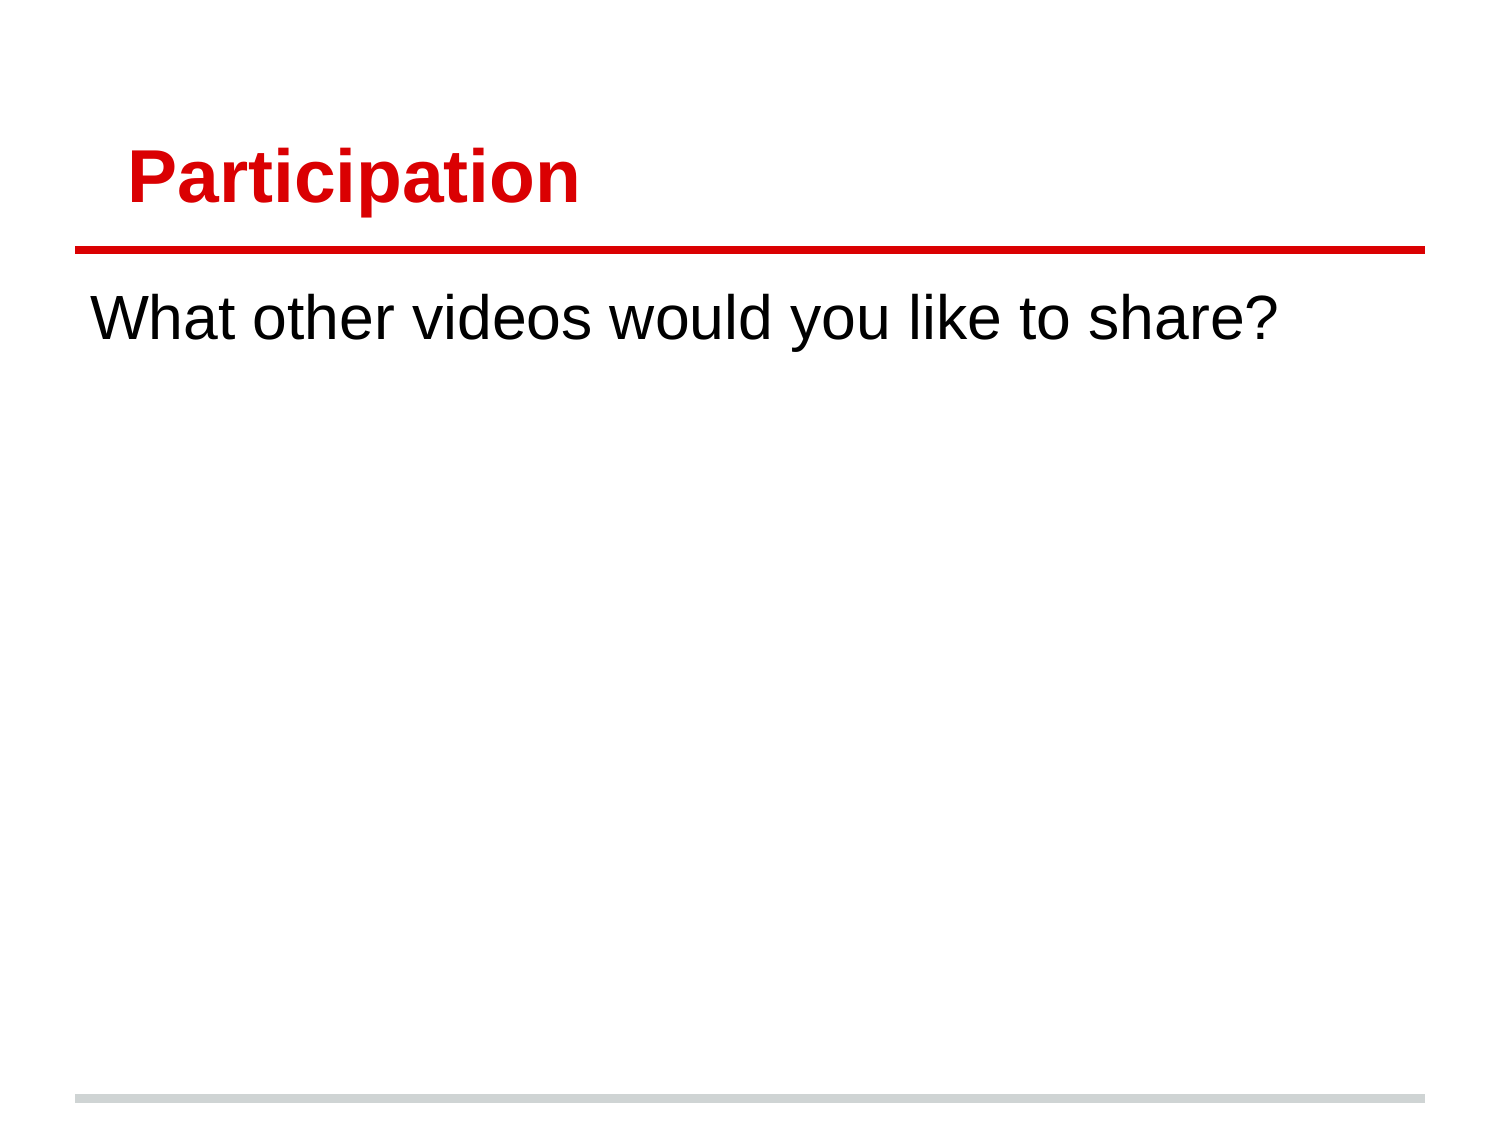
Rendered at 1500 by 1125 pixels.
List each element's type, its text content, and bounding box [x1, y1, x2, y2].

list What other videos would you like to share? [75, 262, 1425, 931]
title Participation [75, 14, 1425, 233]
